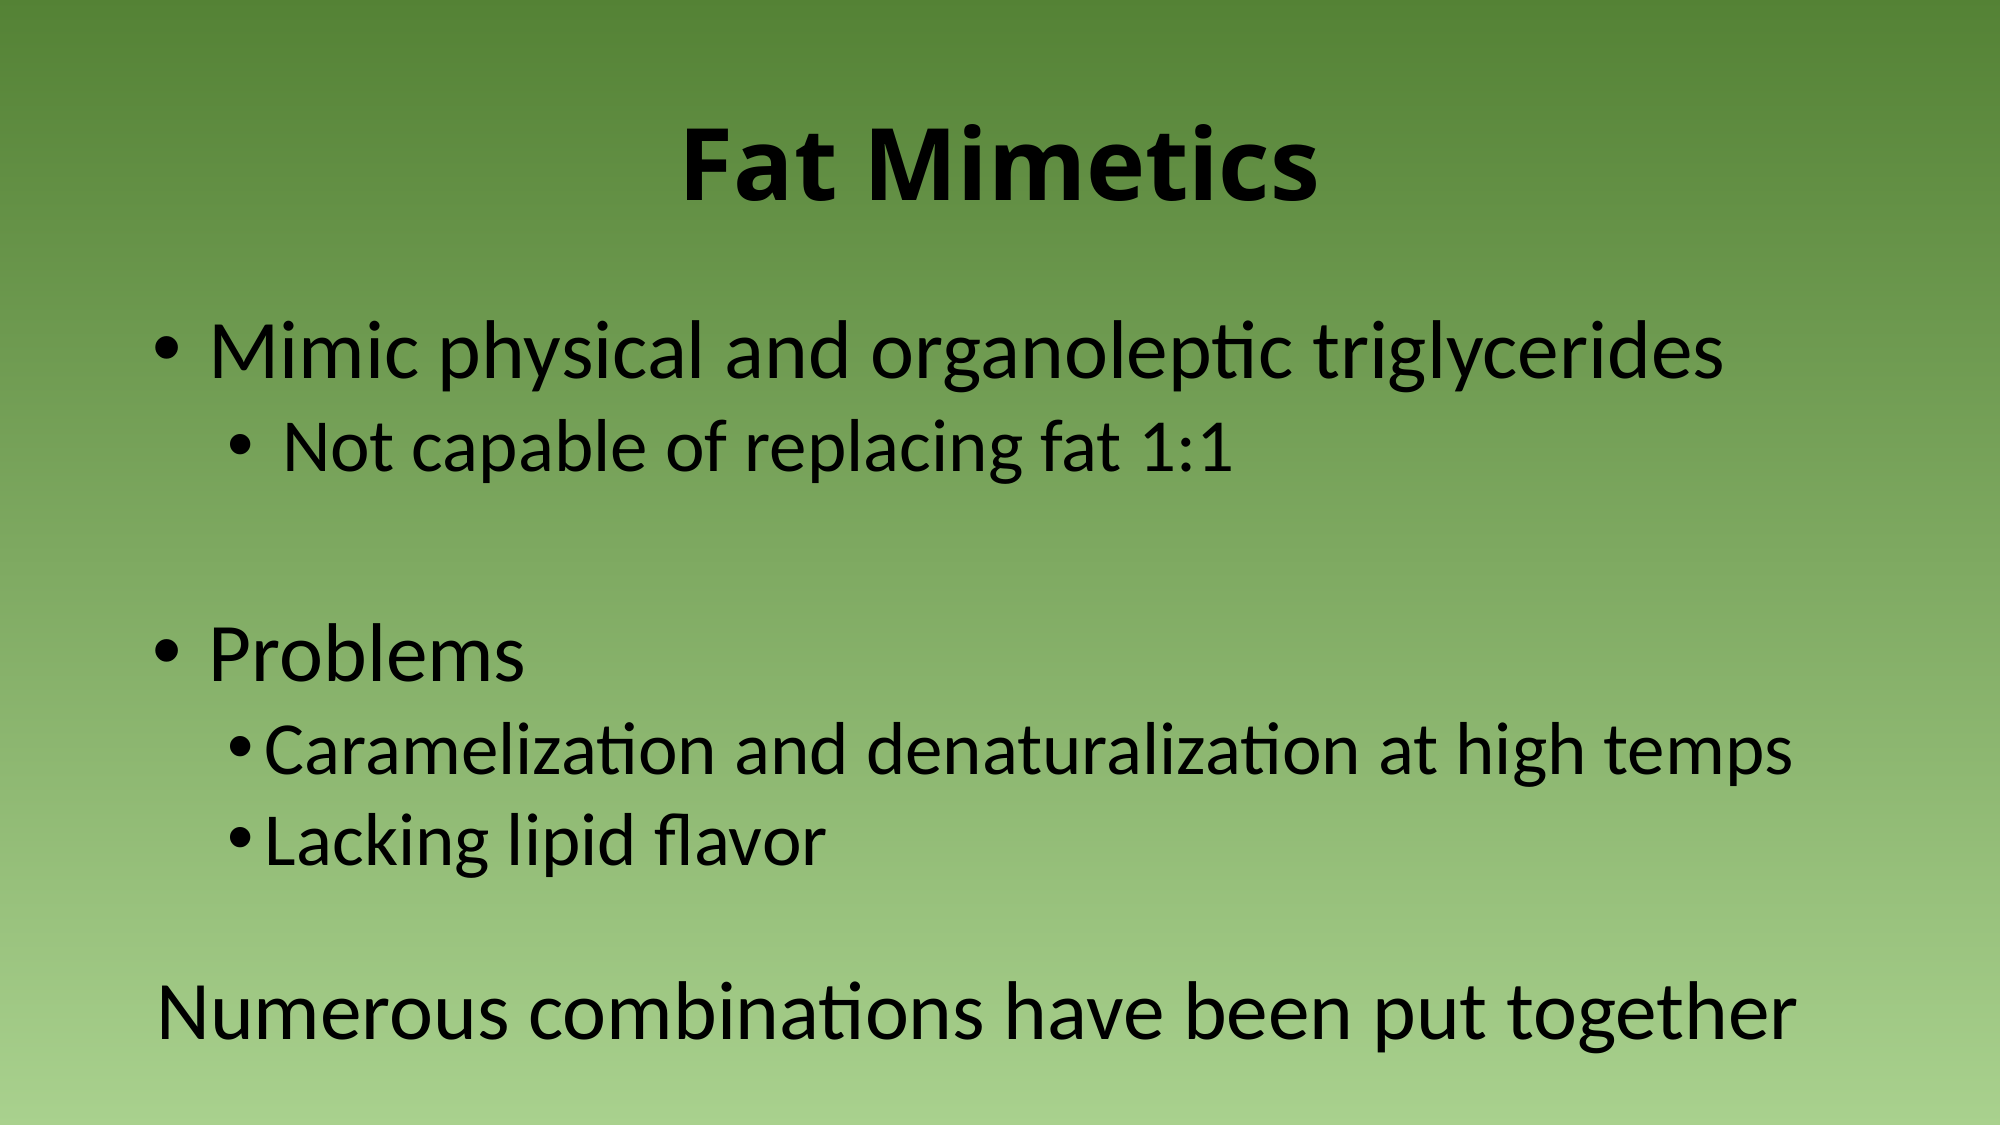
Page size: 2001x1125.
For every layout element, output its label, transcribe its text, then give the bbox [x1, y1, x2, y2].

title Fat Mimetics [137, 59, 1863, 278]
text_box Numerous combinations have been put together [141, 948, 1859, 1064]
list Mimic physical and organoleptic triglycerides Not capable of replacing fat 1:1 Problems Caramelization and denaturalization at high temps Lacking lipid flavor [137, 299, 1863, 896]
